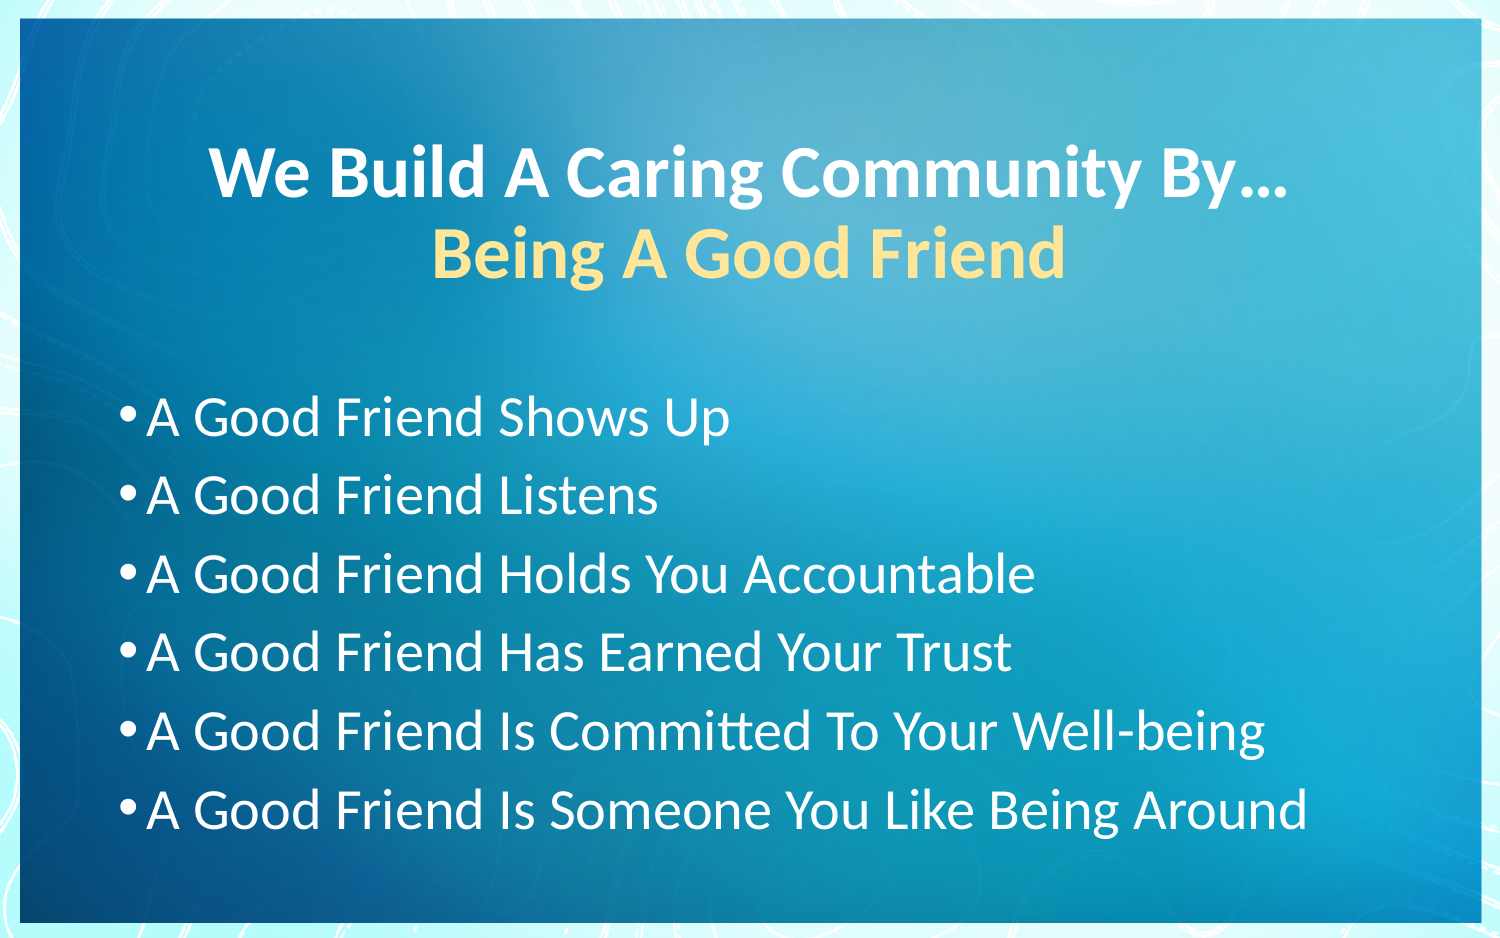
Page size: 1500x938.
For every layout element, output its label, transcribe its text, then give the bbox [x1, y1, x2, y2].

title We Build A Caring Community By… Being A Good Friend [103, 49, 1397, 378]
picture [0, 0, 1500, 938]
list A Good Friend Shows Up A Good Friend Listens A Good Friend Holds You Accountable A Good Friend Has Earned Your Trust A Good Friend Is Committed To Your Well-being A Good Friend Is Someone You Like Being Around [103, 378, 1397, 883]
